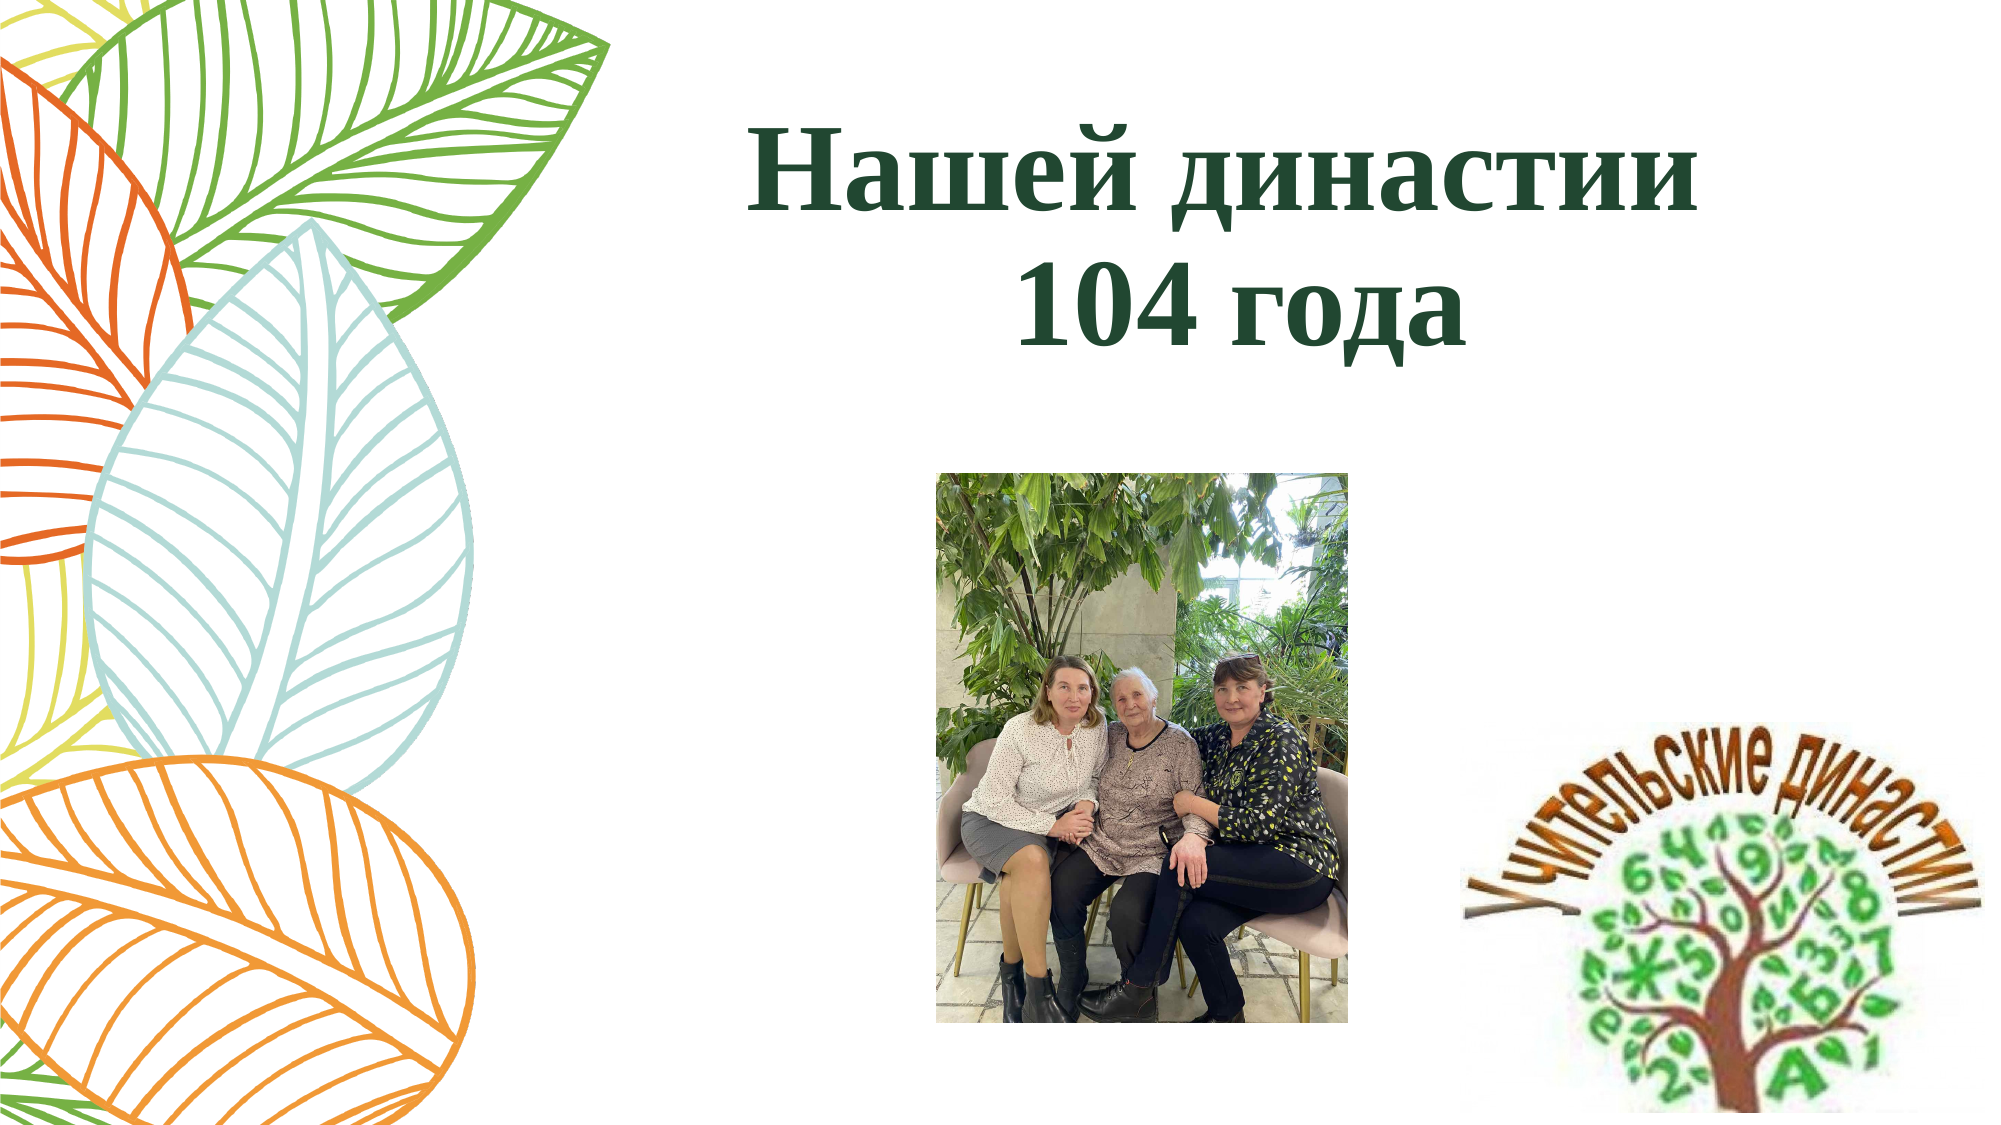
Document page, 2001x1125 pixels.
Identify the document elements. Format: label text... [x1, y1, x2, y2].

picture [0, 0, 611, 1125]
picture [1460, 722, 1985, 1113]
title Нашей династии 104 года [563, 94, 1916, 749]
picture [935, 473, 1348, 1023]
